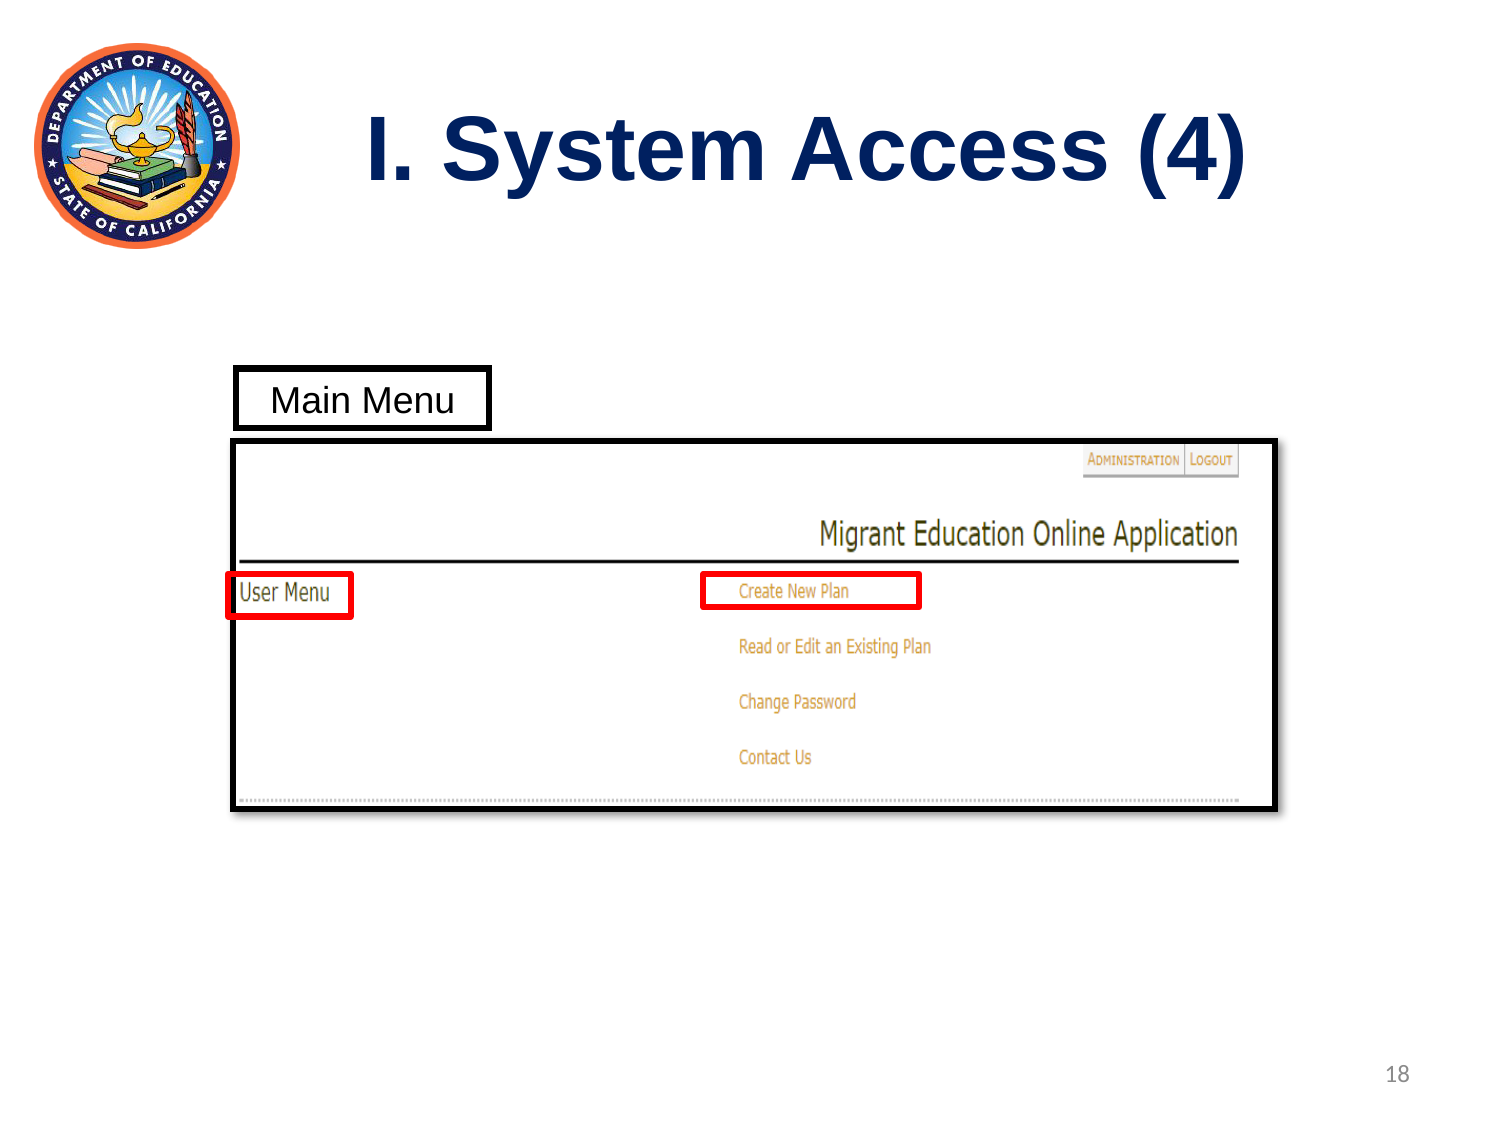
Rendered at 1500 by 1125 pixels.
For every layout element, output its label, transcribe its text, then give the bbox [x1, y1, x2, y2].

text_box I. System Access (4) [350, 81, 1363, 206]
picture [16, 25, 257, 266]
slide_number 18 [1074, 1042, 1425, 1103]
picture [235, 444, 1273, 807]
text_box Main Menu [236, 368, 490, 429]
